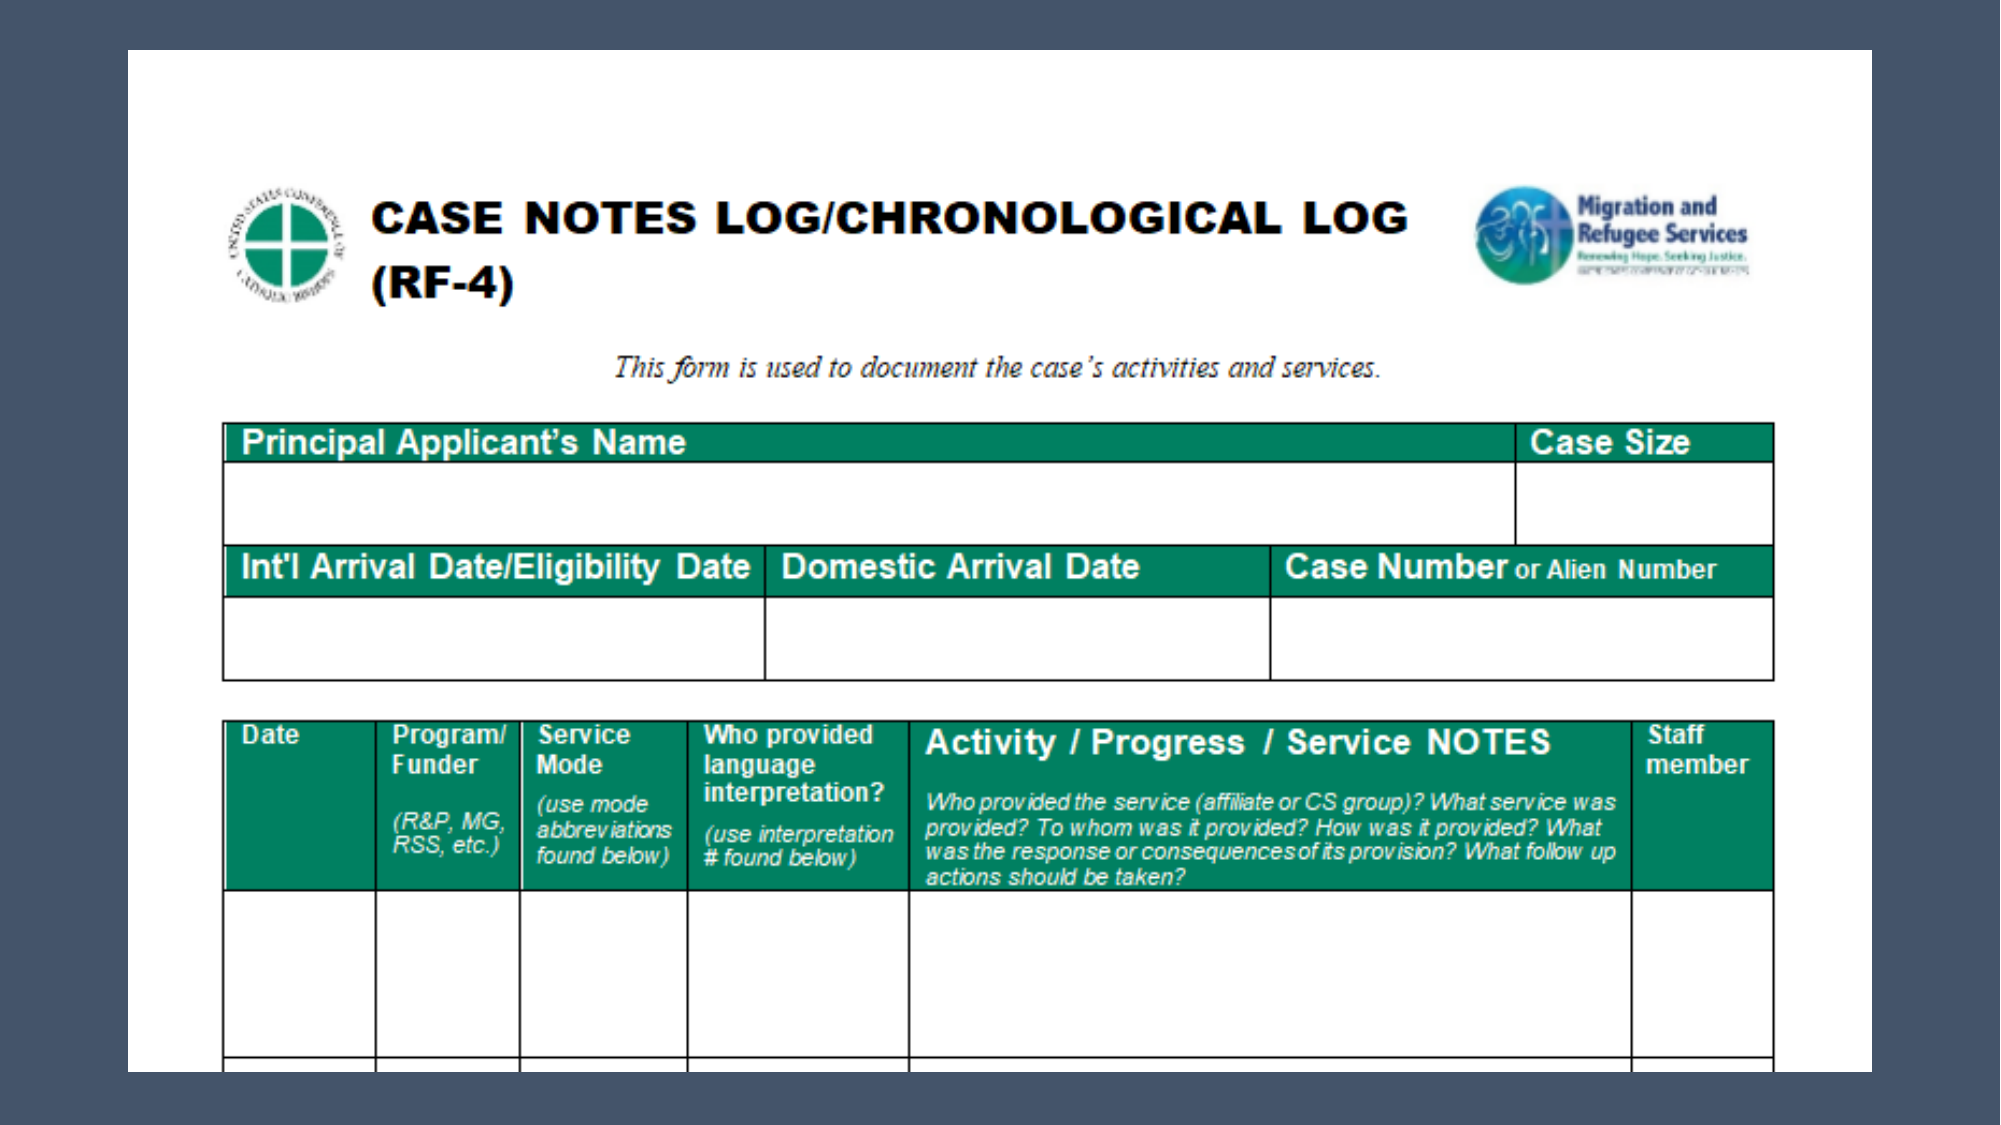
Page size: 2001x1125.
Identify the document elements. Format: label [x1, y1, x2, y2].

picture [128, 50, 1872, 1072]
